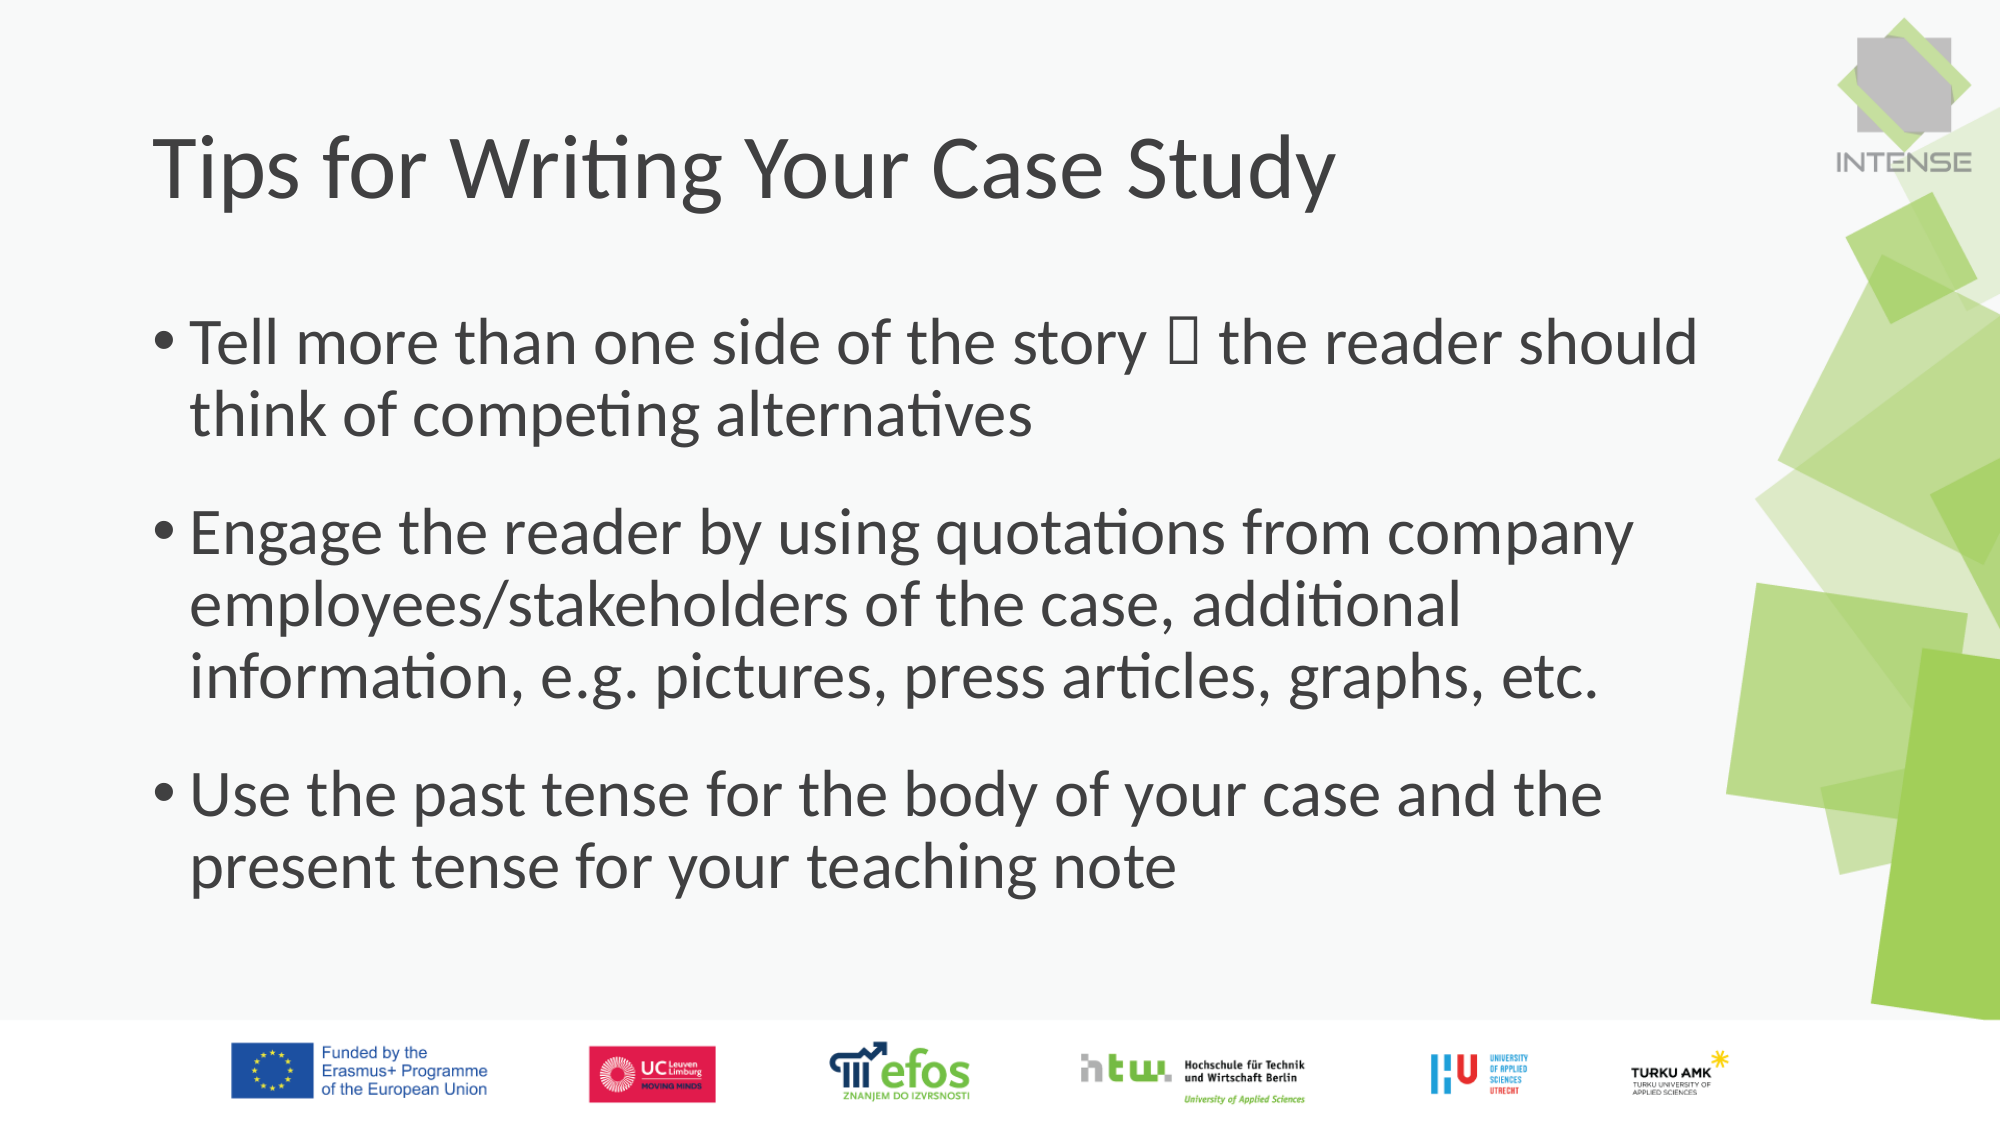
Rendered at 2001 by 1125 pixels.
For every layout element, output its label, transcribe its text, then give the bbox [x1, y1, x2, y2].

title Tips for Writing Your Case Study [137, 59, 1863, 278]
list Tell more than one side of the story  the reader should think of competing alternatives Engage the reader by using quotations from company employees/stakeholders of the case, additional information, e.g. pictures, press articles, graphs, etc. Use the past tense for the body of your case and the present tense for your teaching note [137, 299, 1806, 1014]
picture [0, 0, 2000, 1125]
